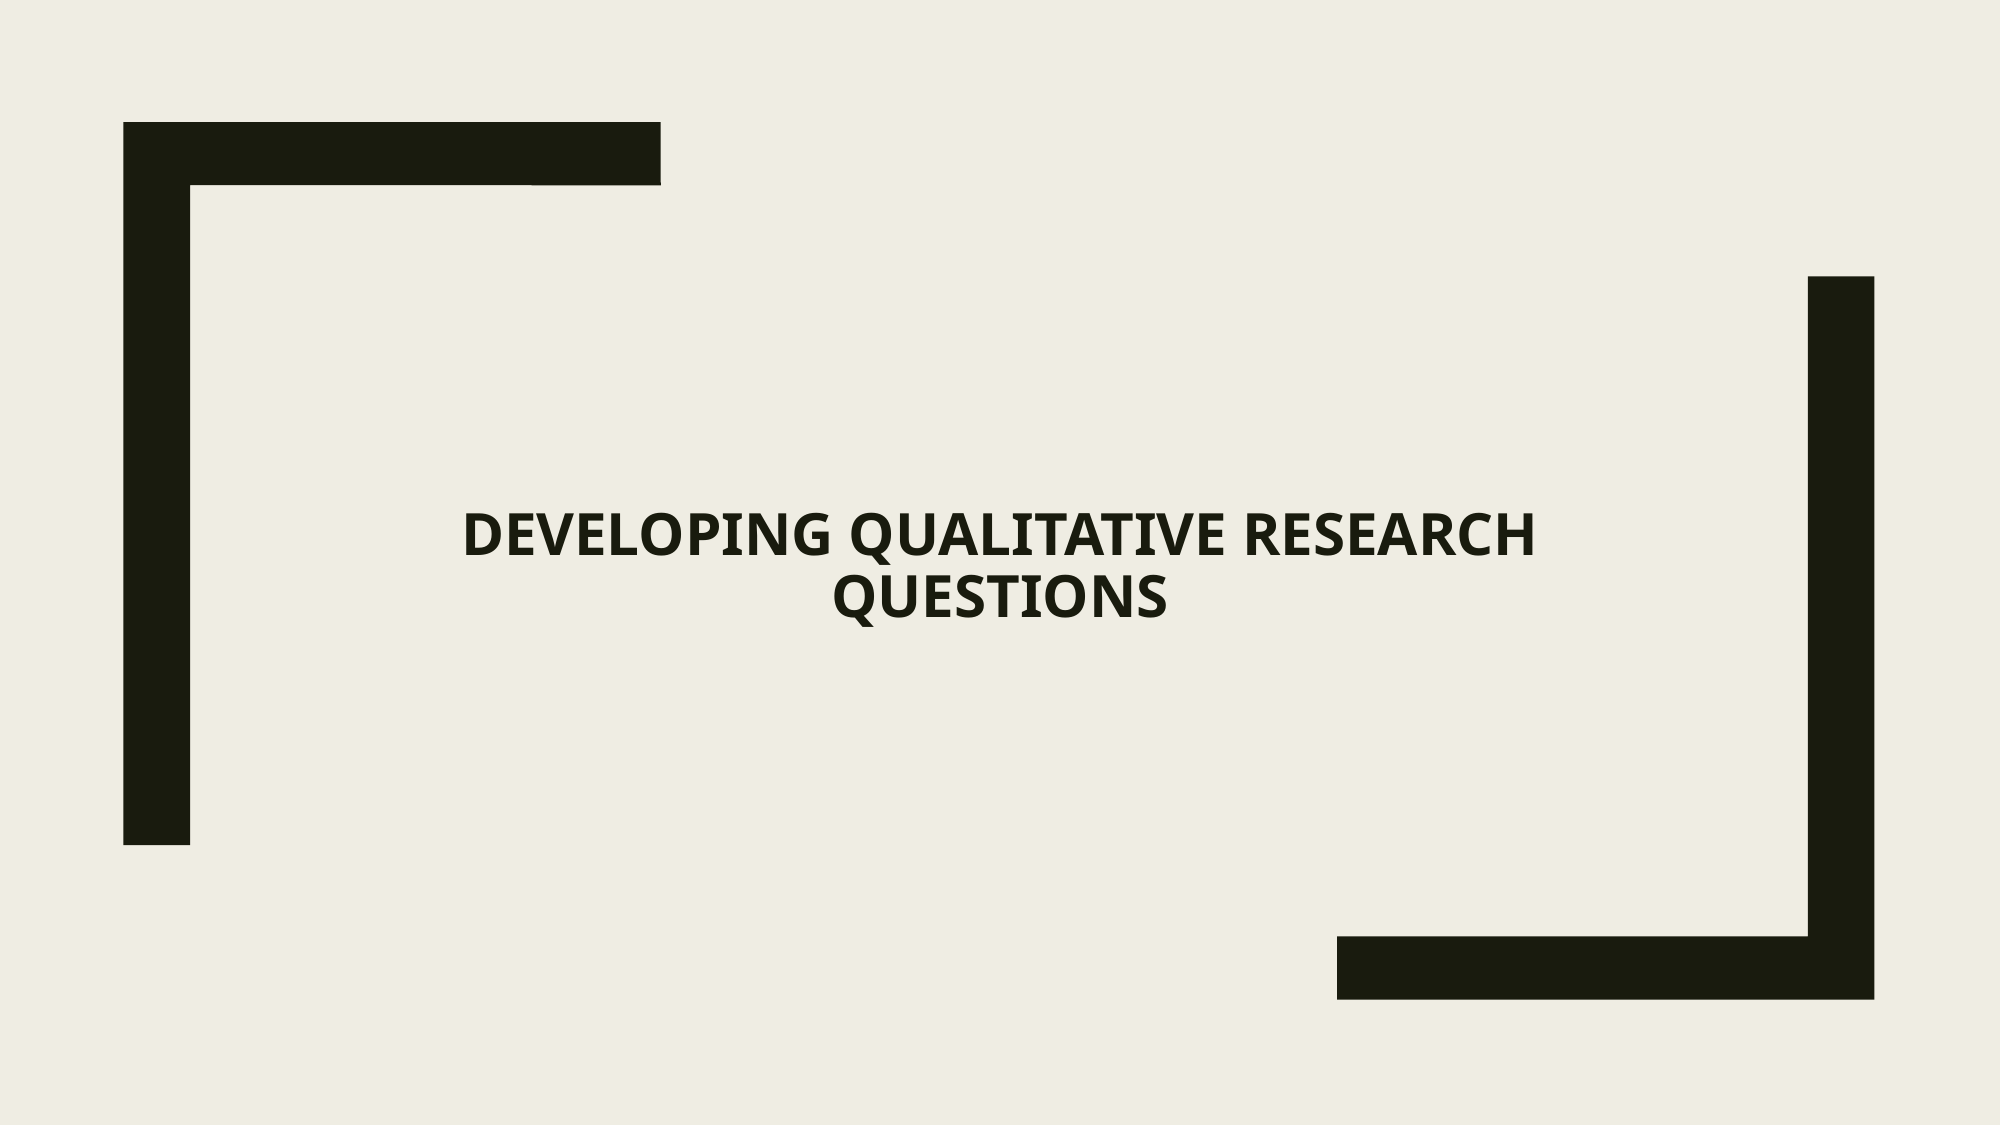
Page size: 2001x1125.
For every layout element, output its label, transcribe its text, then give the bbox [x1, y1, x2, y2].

title DevelopIng QualItatIve Research QuestIons [314, 293, 1686, 638]
